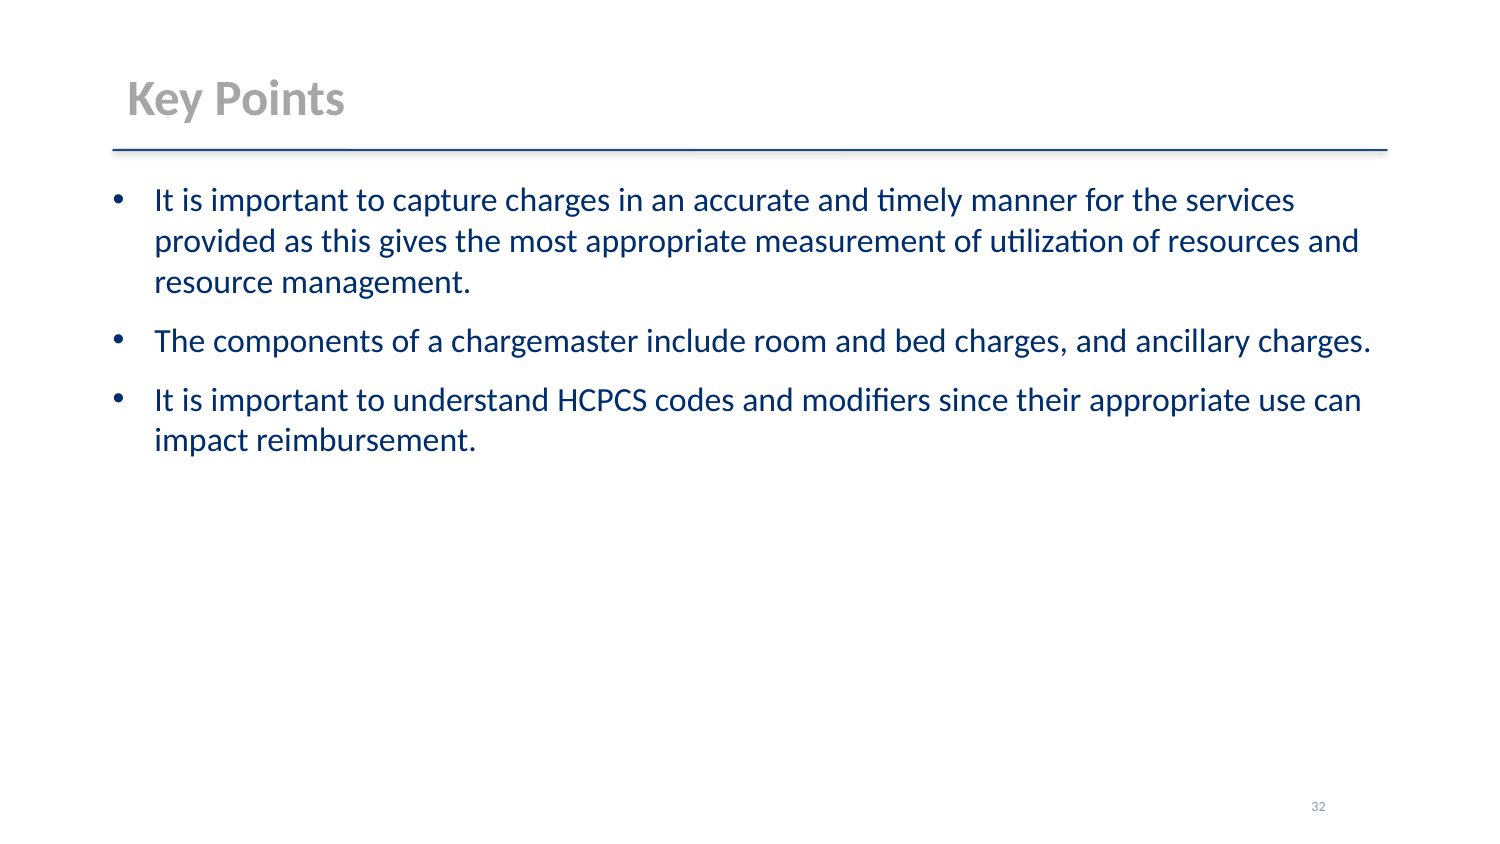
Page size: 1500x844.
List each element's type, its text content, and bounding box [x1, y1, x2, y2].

list It is important to capture charges in an accurate and timely manner for the services provided as this gives the most appropriate measurement of utilization of resources and resource management. The components of a chargemaster include room and bed charges, and ancillary charges. It is important to understand HCPCS codes and modifiers since their appropriate use can impact reimbursement. [112, 178, 1388, 732]
title Key Points [112, 0, 1388, 150]
slide_number 32 [1162, 783, 1475, 828]
